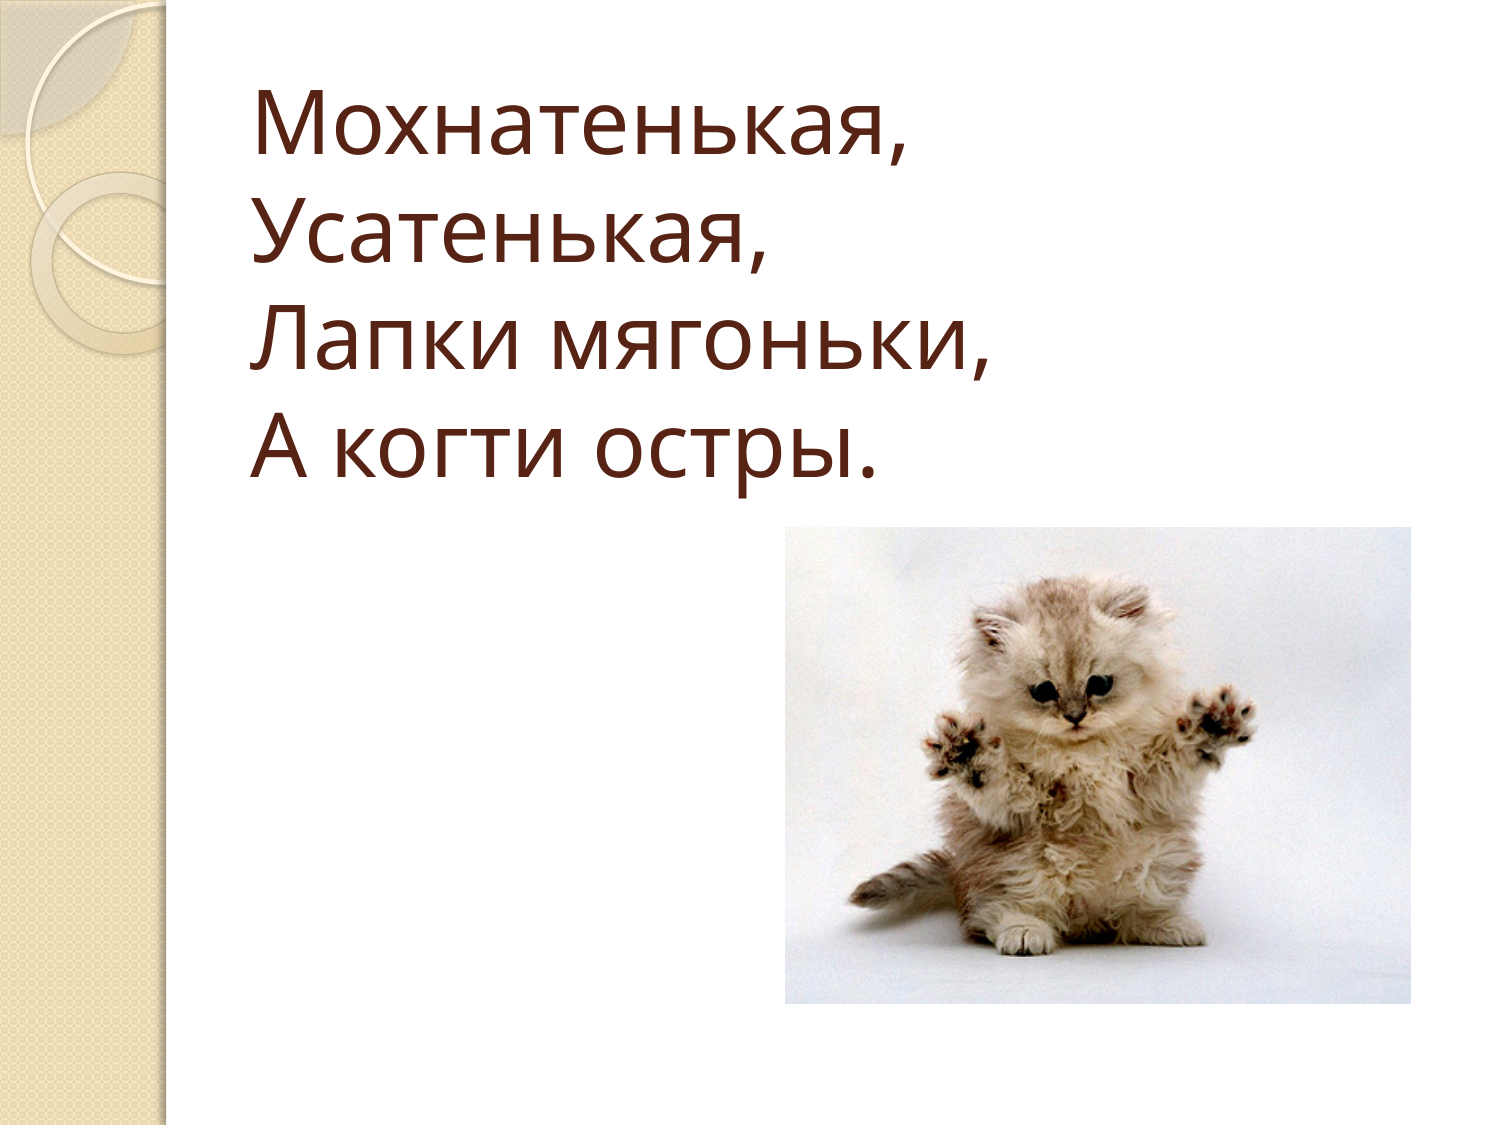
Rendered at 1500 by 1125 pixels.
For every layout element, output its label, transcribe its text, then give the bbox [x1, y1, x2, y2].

picture [785, 526, 1411, 1004]
title Мохнатенькая, Усатенькая, Лапки мягоньки, А когти остры. [235, 45, 1466, 516]
